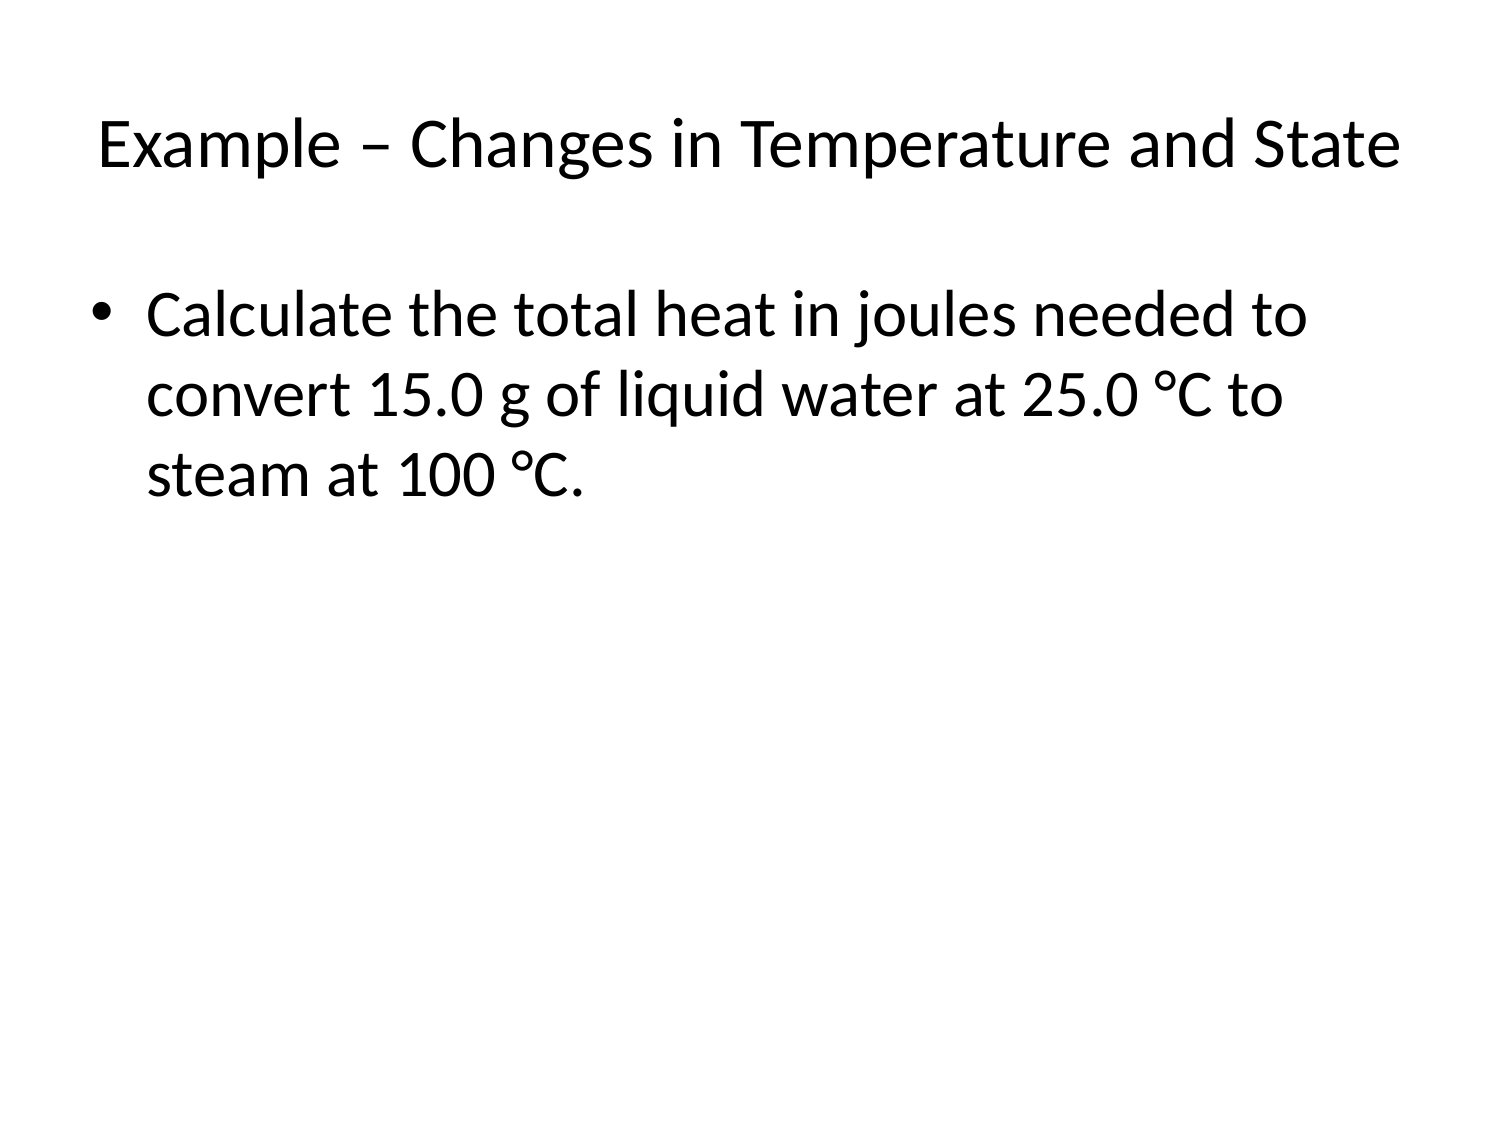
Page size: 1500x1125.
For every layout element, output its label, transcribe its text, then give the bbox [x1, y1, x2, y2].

list Calculate the total heat in joules needed to convert 15.0 g of liquid water at 25.0 °C to steam at 100 °C. [75, 262, 1425, 1005]
title Example – Changes in Temperature and State [75, 45, 1425, 233]
